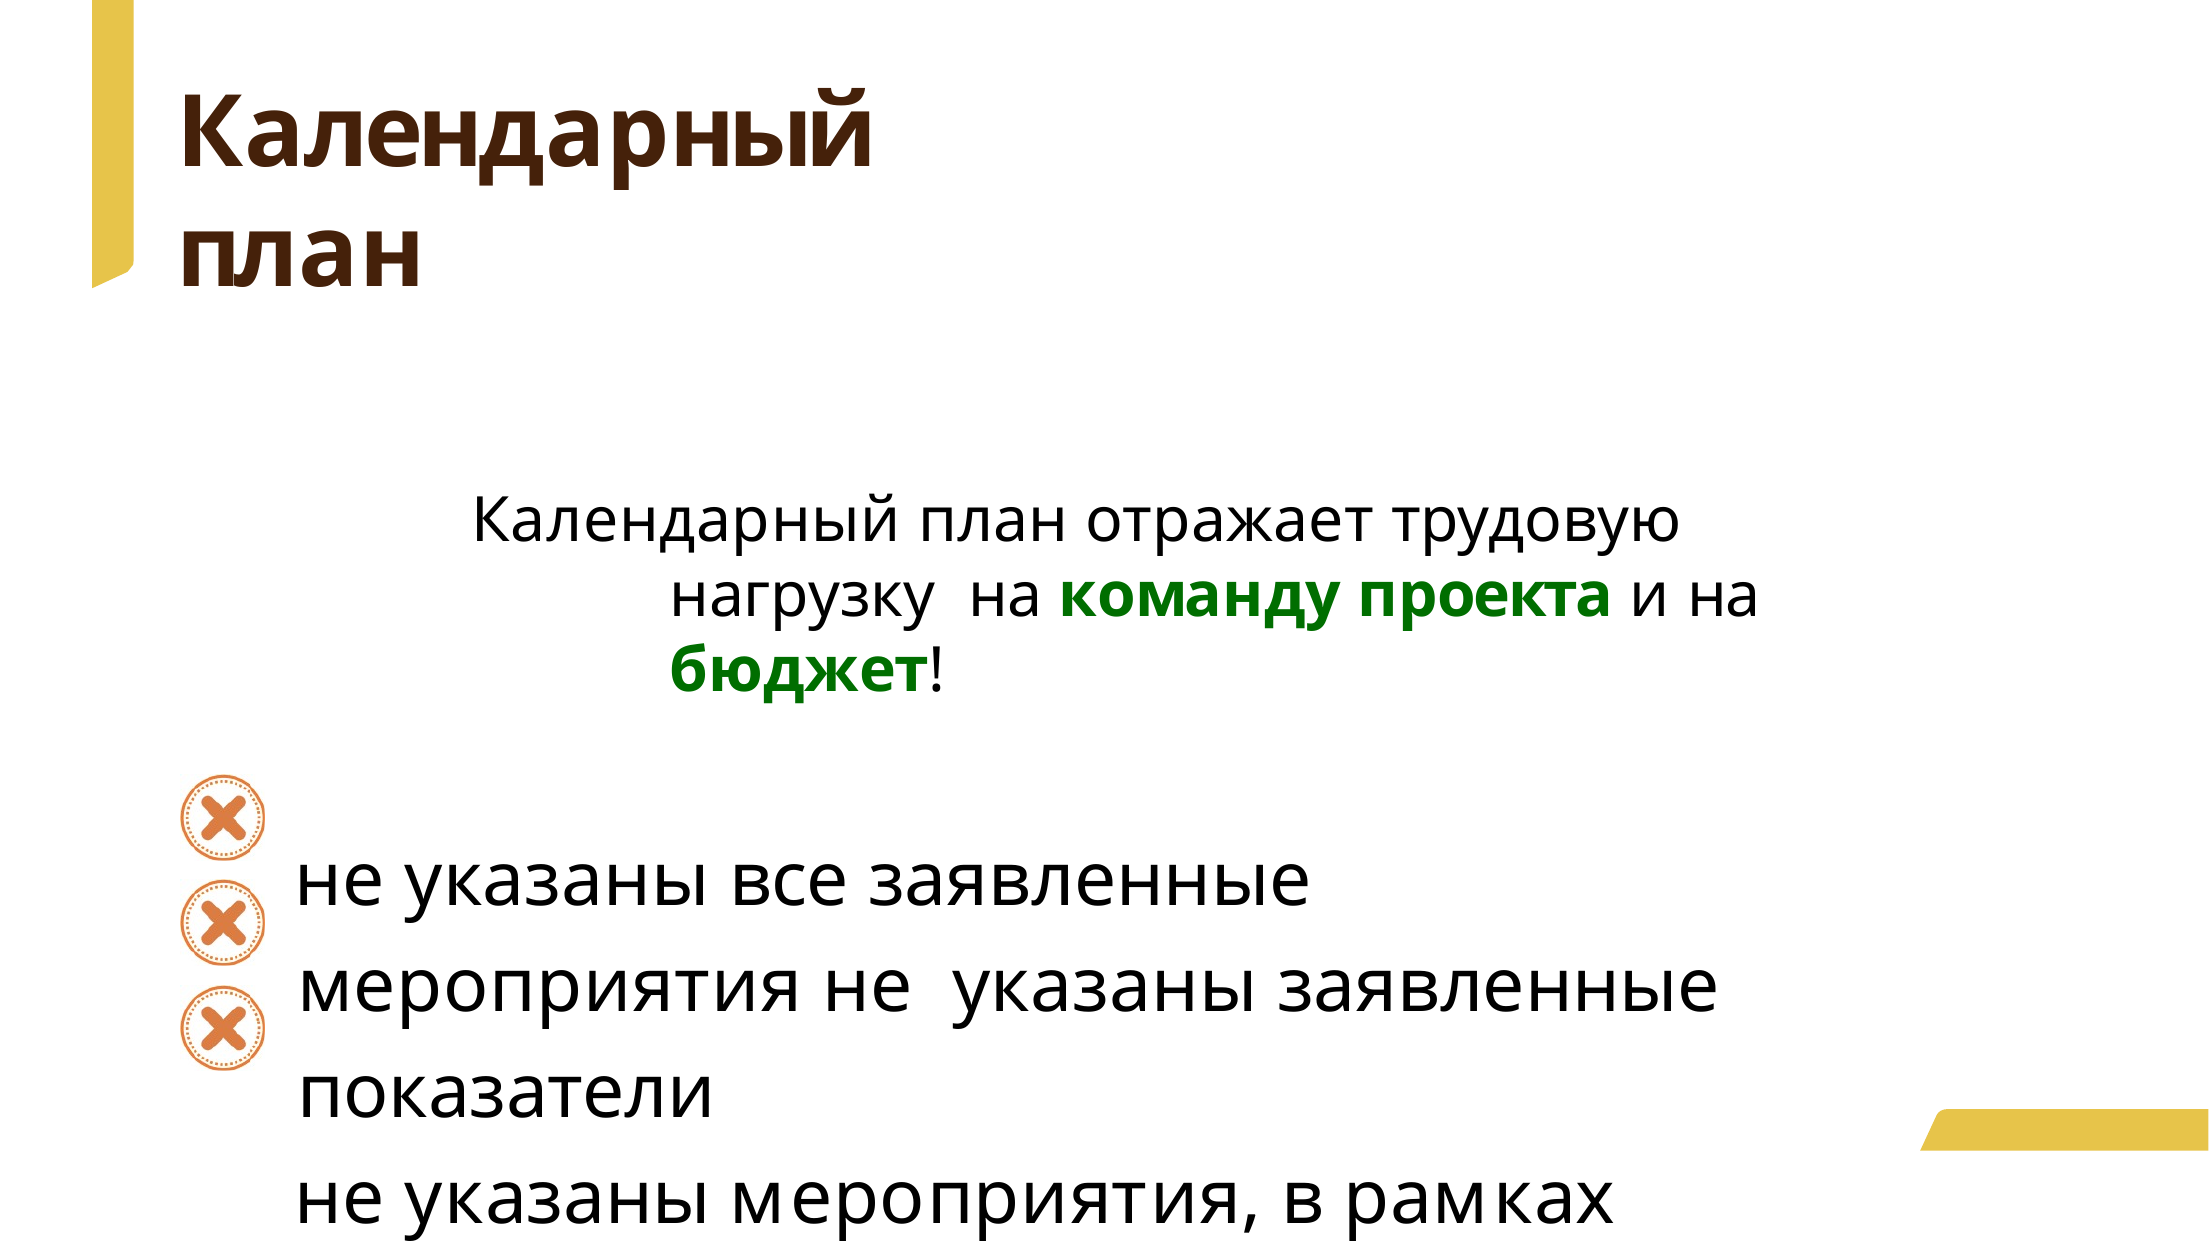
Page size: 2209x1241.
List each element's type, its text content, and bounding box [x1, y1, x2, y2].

text_box Календарный план отражает трудовую нагрузку на команду проекта и на бюджет! не указаны все заявленные мероприятия не указаны заявленные показатели не указаны мероприятия, в рамках которых предполагаются траты [294, 476, 1872, 1241]
title Календарный план [173, 64, 1091, 307]
picture [180, 879, 266, 966]
picture [180, 774, 266, 861]
picture [179, 984, 265, 1072]
